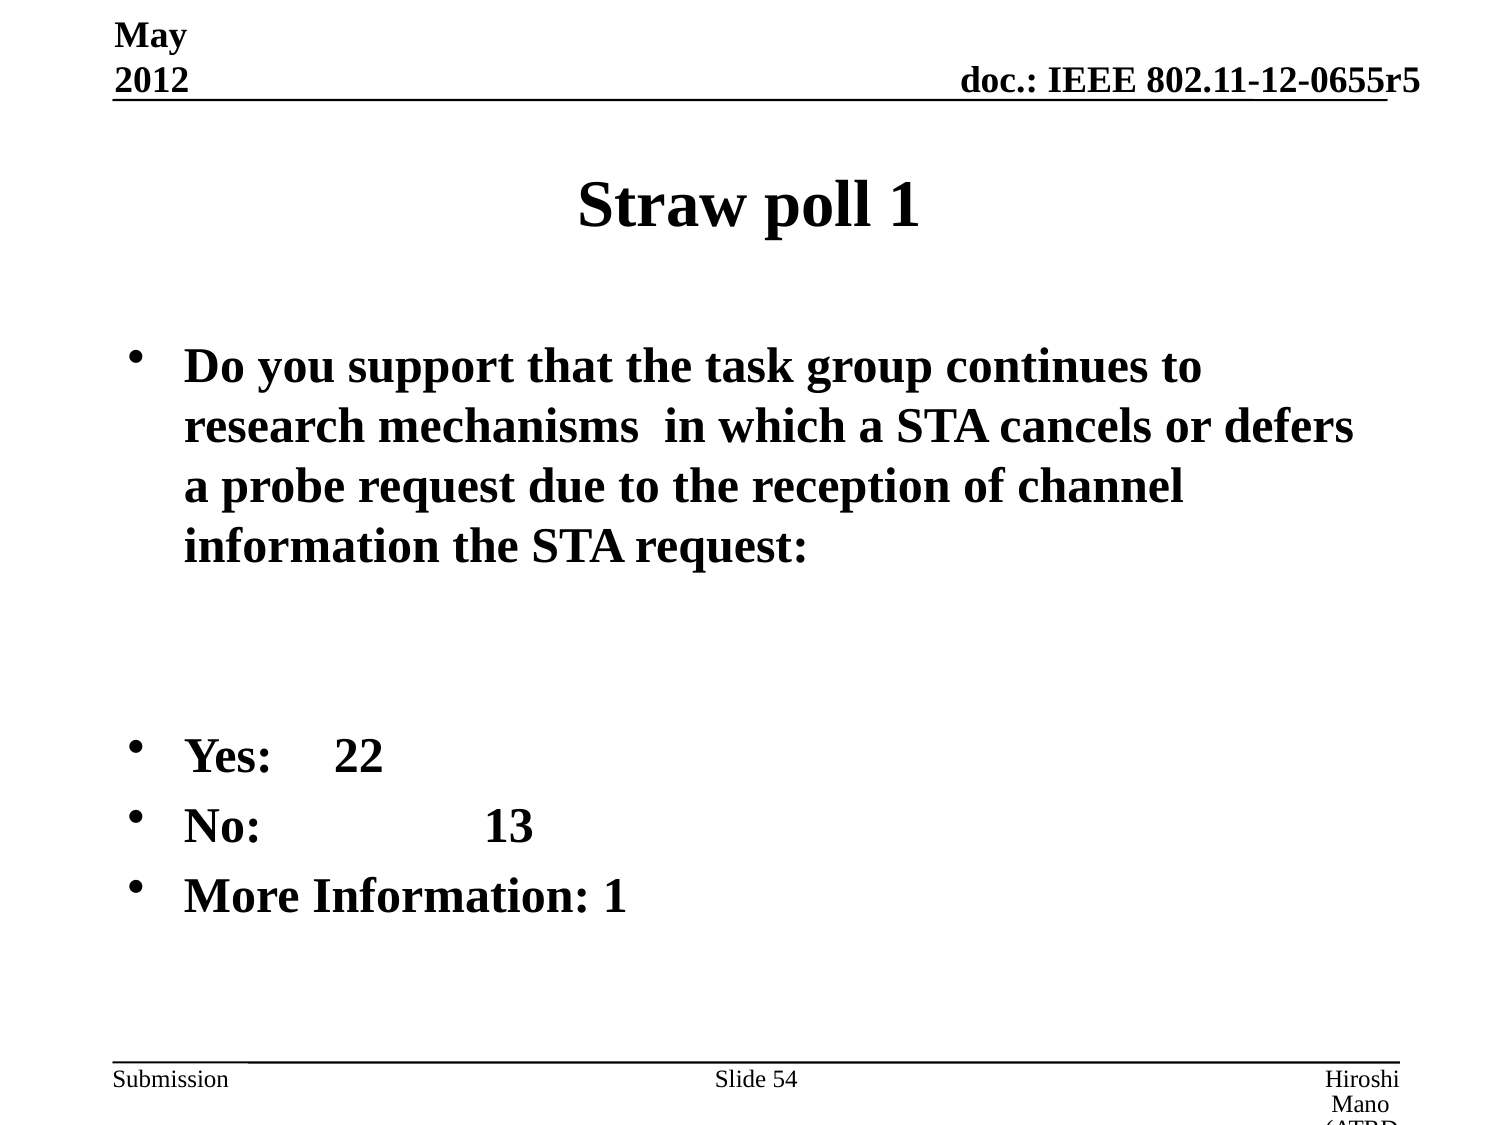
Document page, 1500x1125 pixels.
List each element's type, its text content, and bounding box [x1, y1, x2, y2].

title Straw poll 1 [112, 112, 1388, 288]
footer Hiroshi Mano (ATRD, Root, Lab) [1324, 1061, 1402, 1093]
list Do you support that the task group continues to research mechanisms in which a STA cancels or defers a probe request due to the reception of channel information the STA request: Yes: 22 No: 13 More Information: 1 [112, 324, 1388, 1001]
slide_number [114, 54, 259, 101]
slide_number Slide 54 [712, 1061, 800, 1093]
